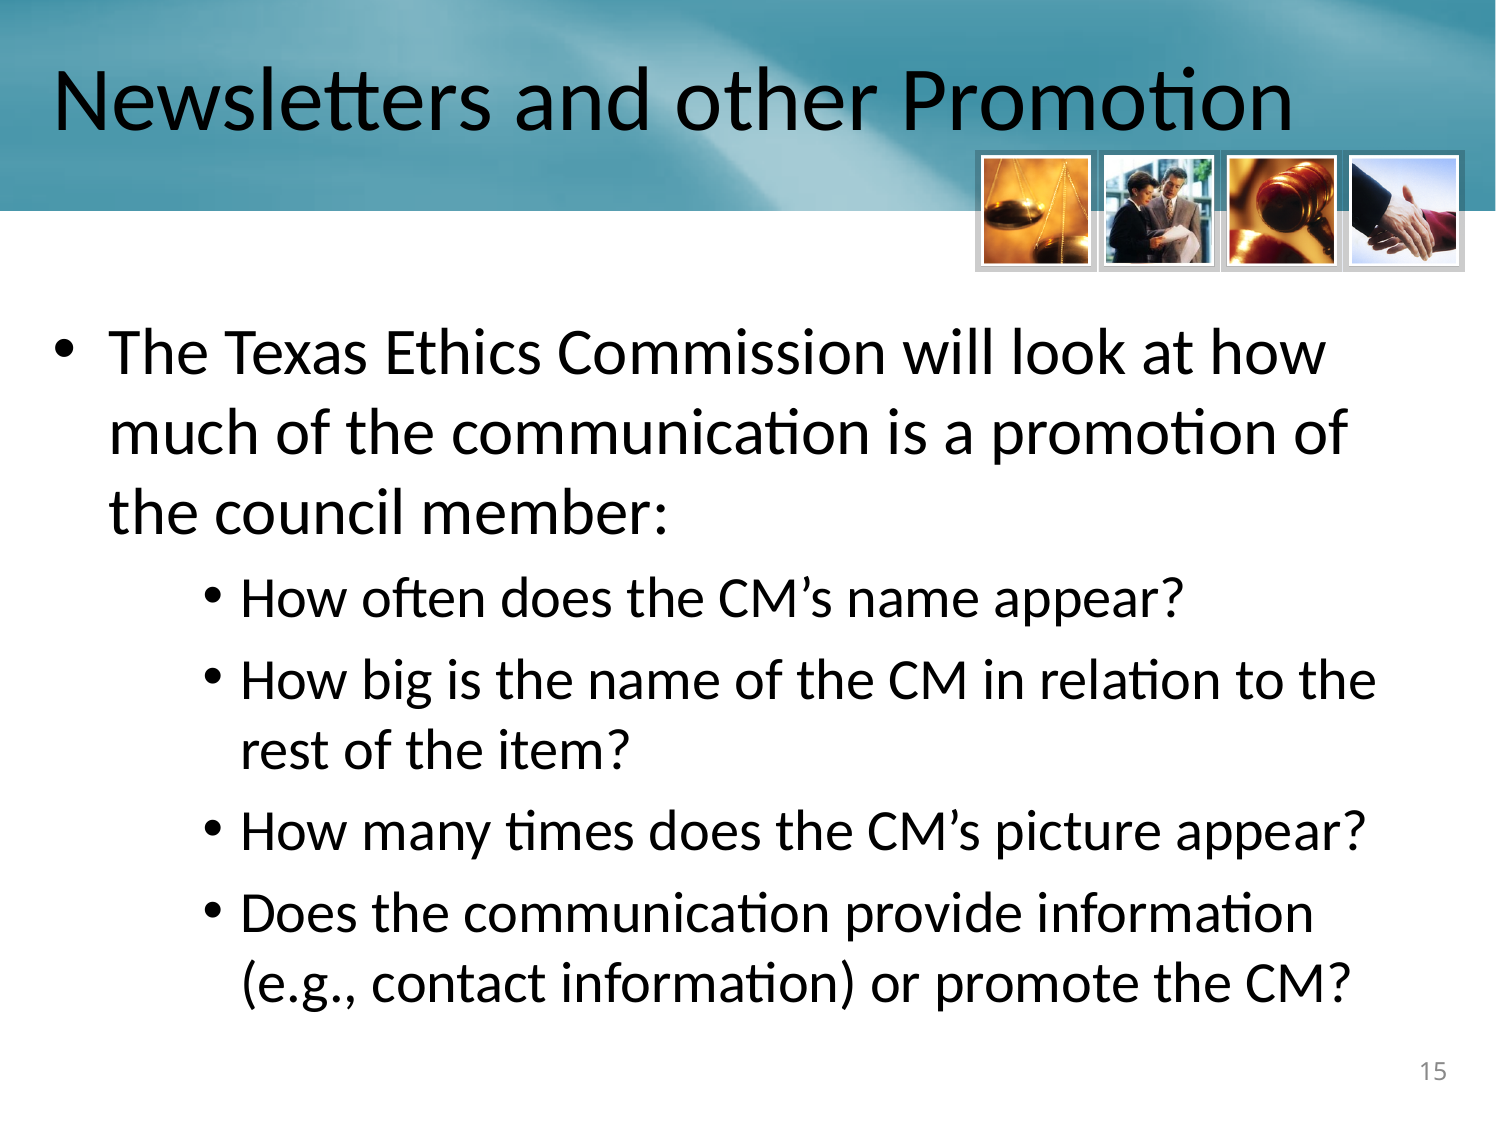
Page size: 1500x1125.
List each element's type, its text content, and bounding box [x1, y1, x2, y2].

list The Texas Ethics Commission will look at how much of the communication is a promotion of the council member: How often does the CM’s name appear? How big is the name of the CM in relation to the rest of the item? How many times does the CM’s picture appear? Does the communication provide information (e.g., contact information) or promote the CM? [37, 299, 1463, 1025]
slide_number 15 [1112, 1042, 1463, 1103]
picture [975, 134, 1466, 284]
title Newsletters and other Promotion [37, 12, 1463, 175]
